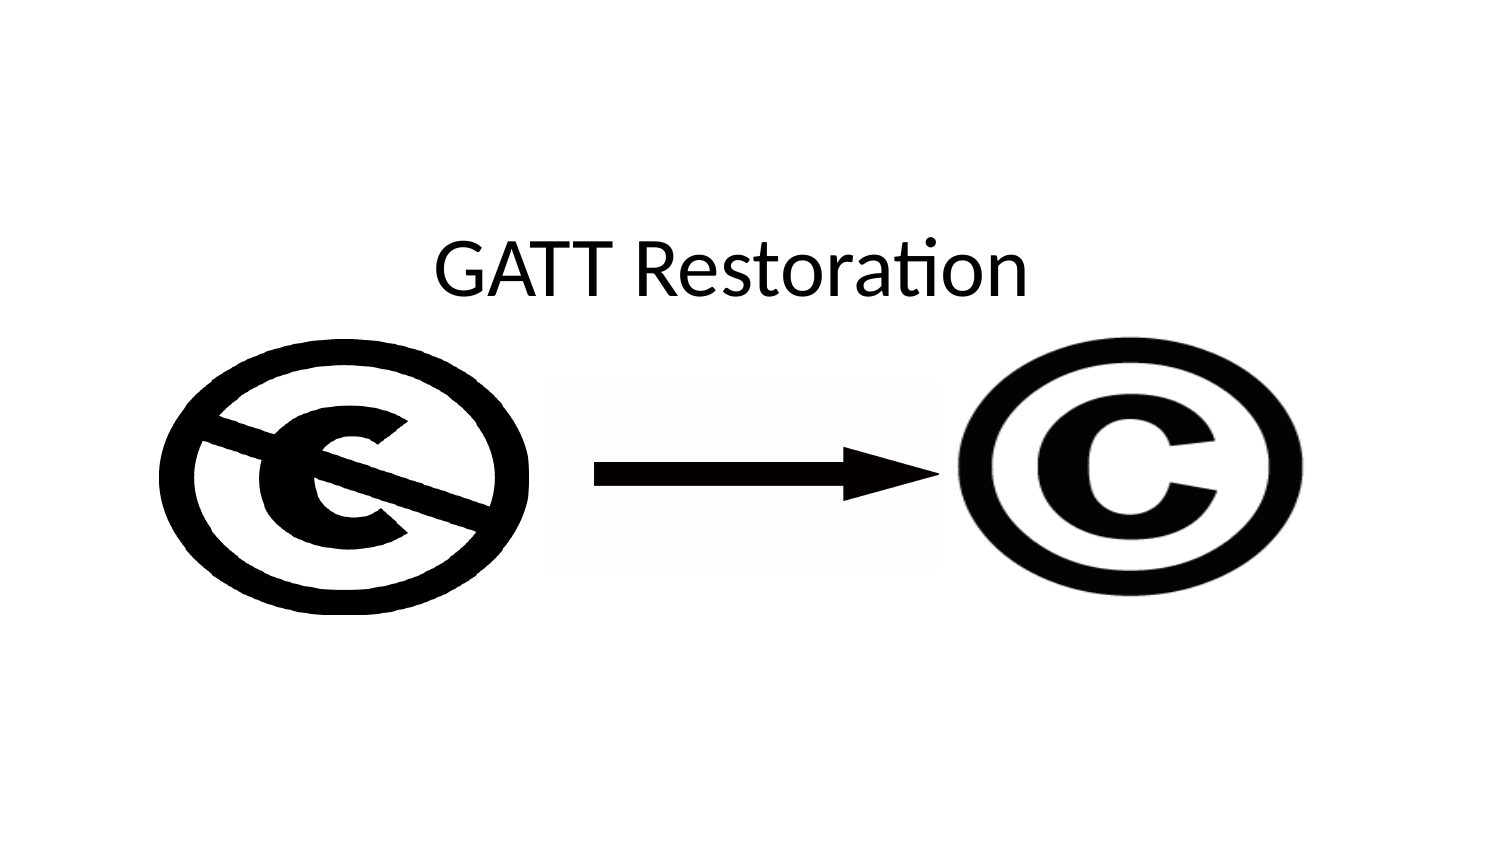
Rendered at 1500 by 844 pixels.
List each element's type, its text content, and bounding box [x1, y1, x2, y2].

title GATT Restoration [91, 203, 1393, 322]
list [544, 382, 933, 571]
picture [159, 337, 529, 616]
picture [938, 322, 1329, 616]
